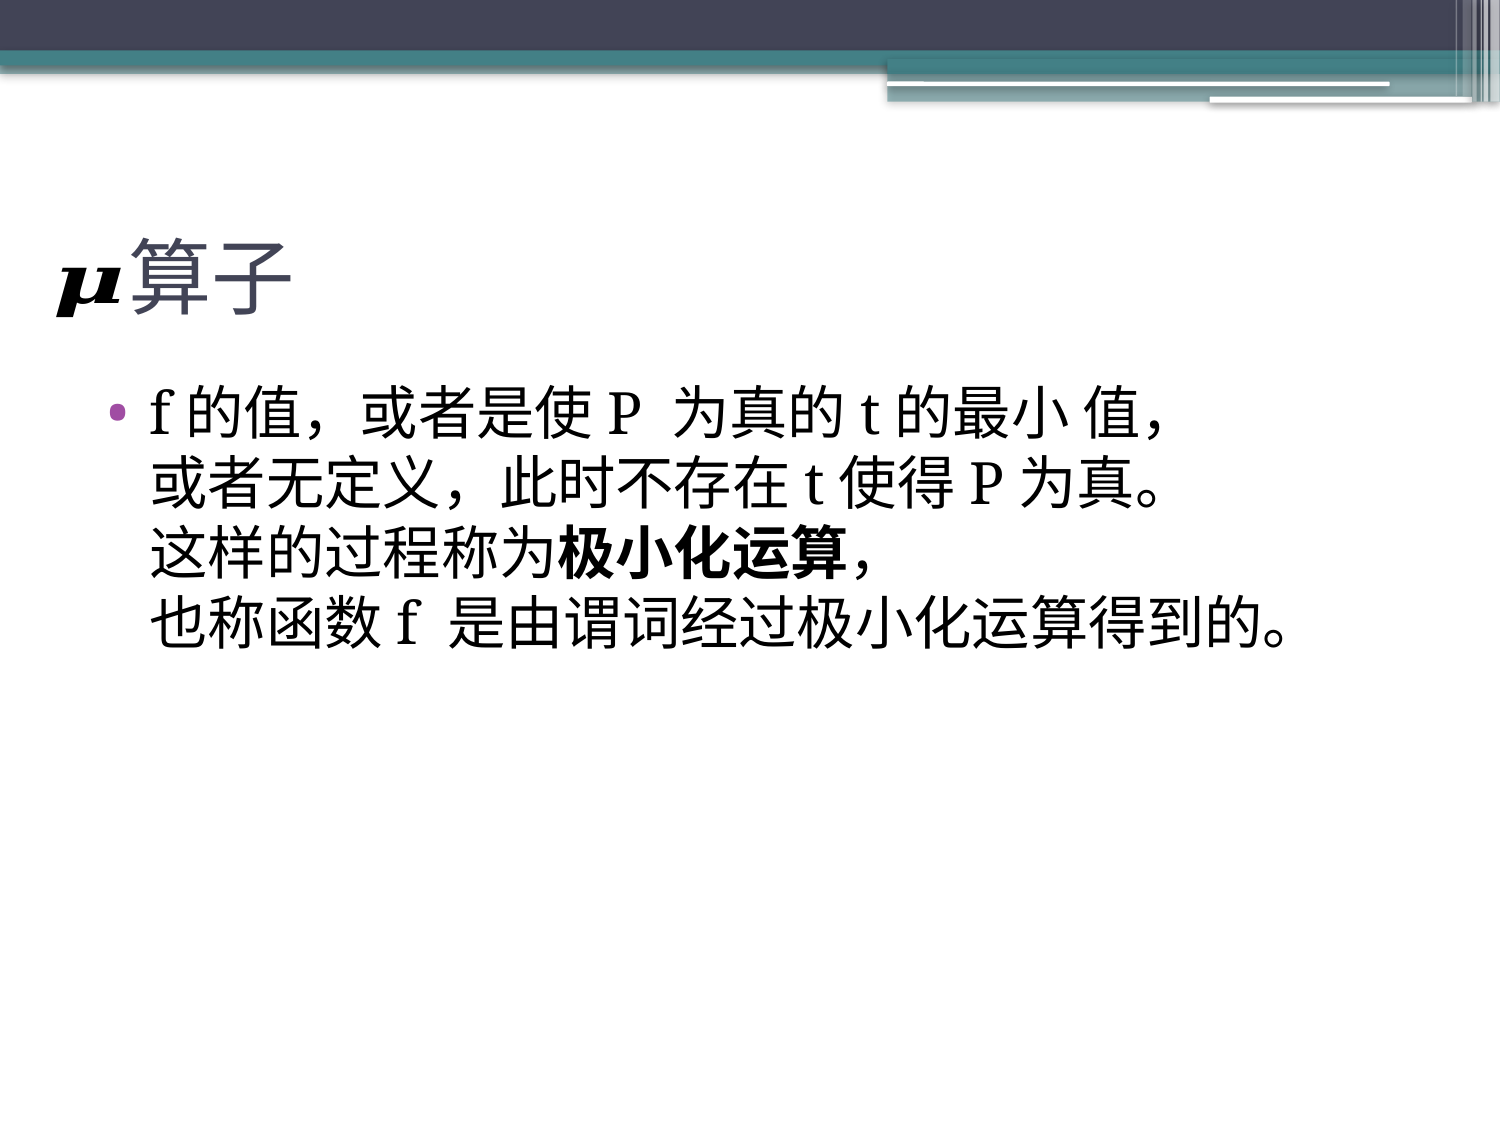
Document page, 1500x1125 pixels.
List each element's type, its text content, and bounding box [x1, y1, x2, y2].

title 算子 [75, 187, 1425, 363]
